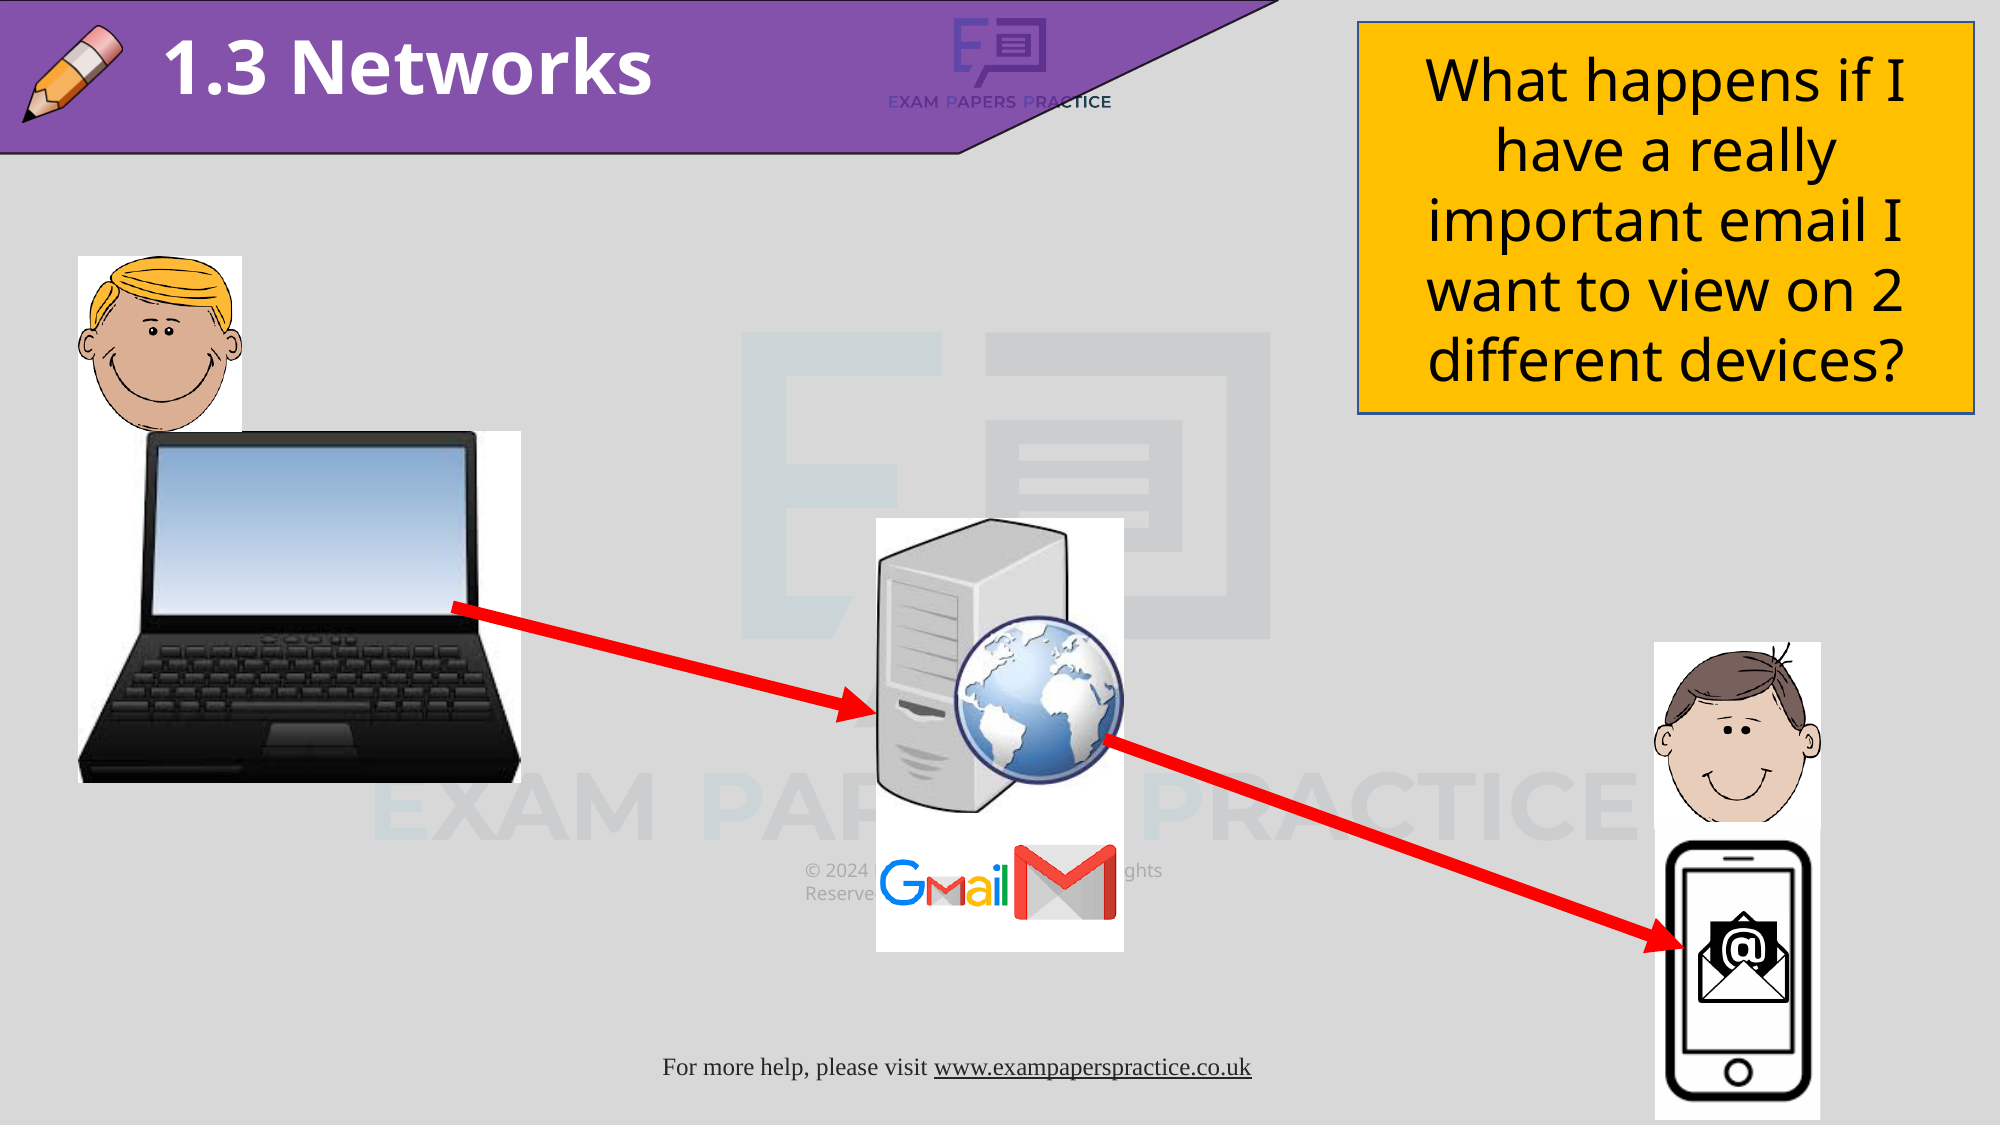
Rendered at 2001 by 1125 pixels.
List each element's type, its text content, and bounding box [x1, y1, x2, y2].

list [22, 176, 1974, 1120]
text_box What happens if I have a really important email I want to view on 2 different devices? [1357, 21, 1975, 415]
picture [1654, 642, 1821, 1120]
picture [78, 256, 521, 783]
picture [22, 25, 123, 123]
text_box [452, 606, 877, 714]
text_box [1104, 738, 1685, 949]
list 1.3 Networks [146, 22, 960, 134]
picture [876, 518, 1124, 952]
